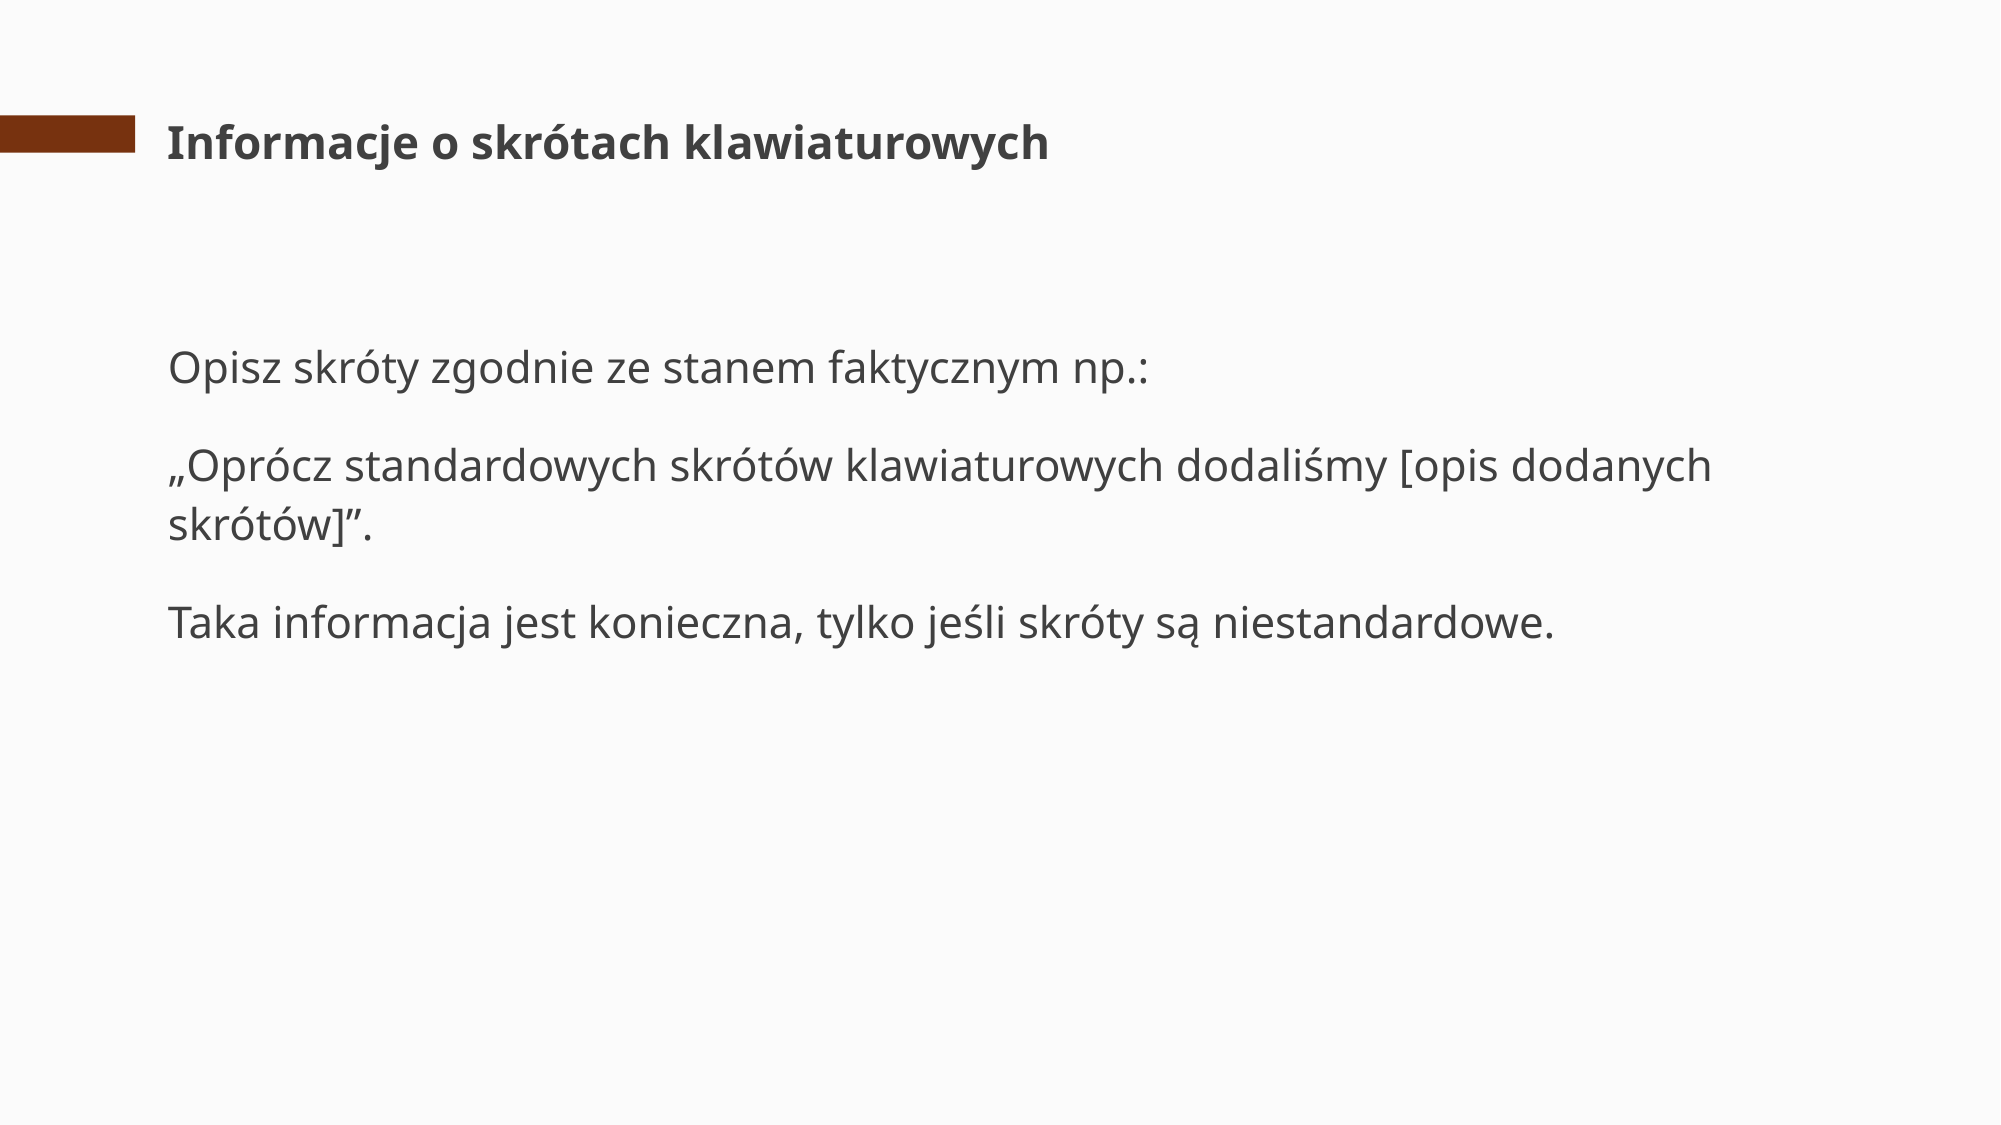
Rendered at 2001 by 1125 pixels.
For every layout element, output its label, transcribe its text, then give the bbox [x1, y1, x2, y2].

list Opisz skróty zgodnie ze stanem faktycznym np.: „Oprócz standardowych skrótów klawiaturowych dodaliśmy [opis dodanych skrótów]”. Taka informacja jest konieczna, tylko jeśli skróty są niestandardowe. [152, 325, 1902, 1043]
title Informacje o skrótach klawiaturowych [152, 98, 1886, 211]
